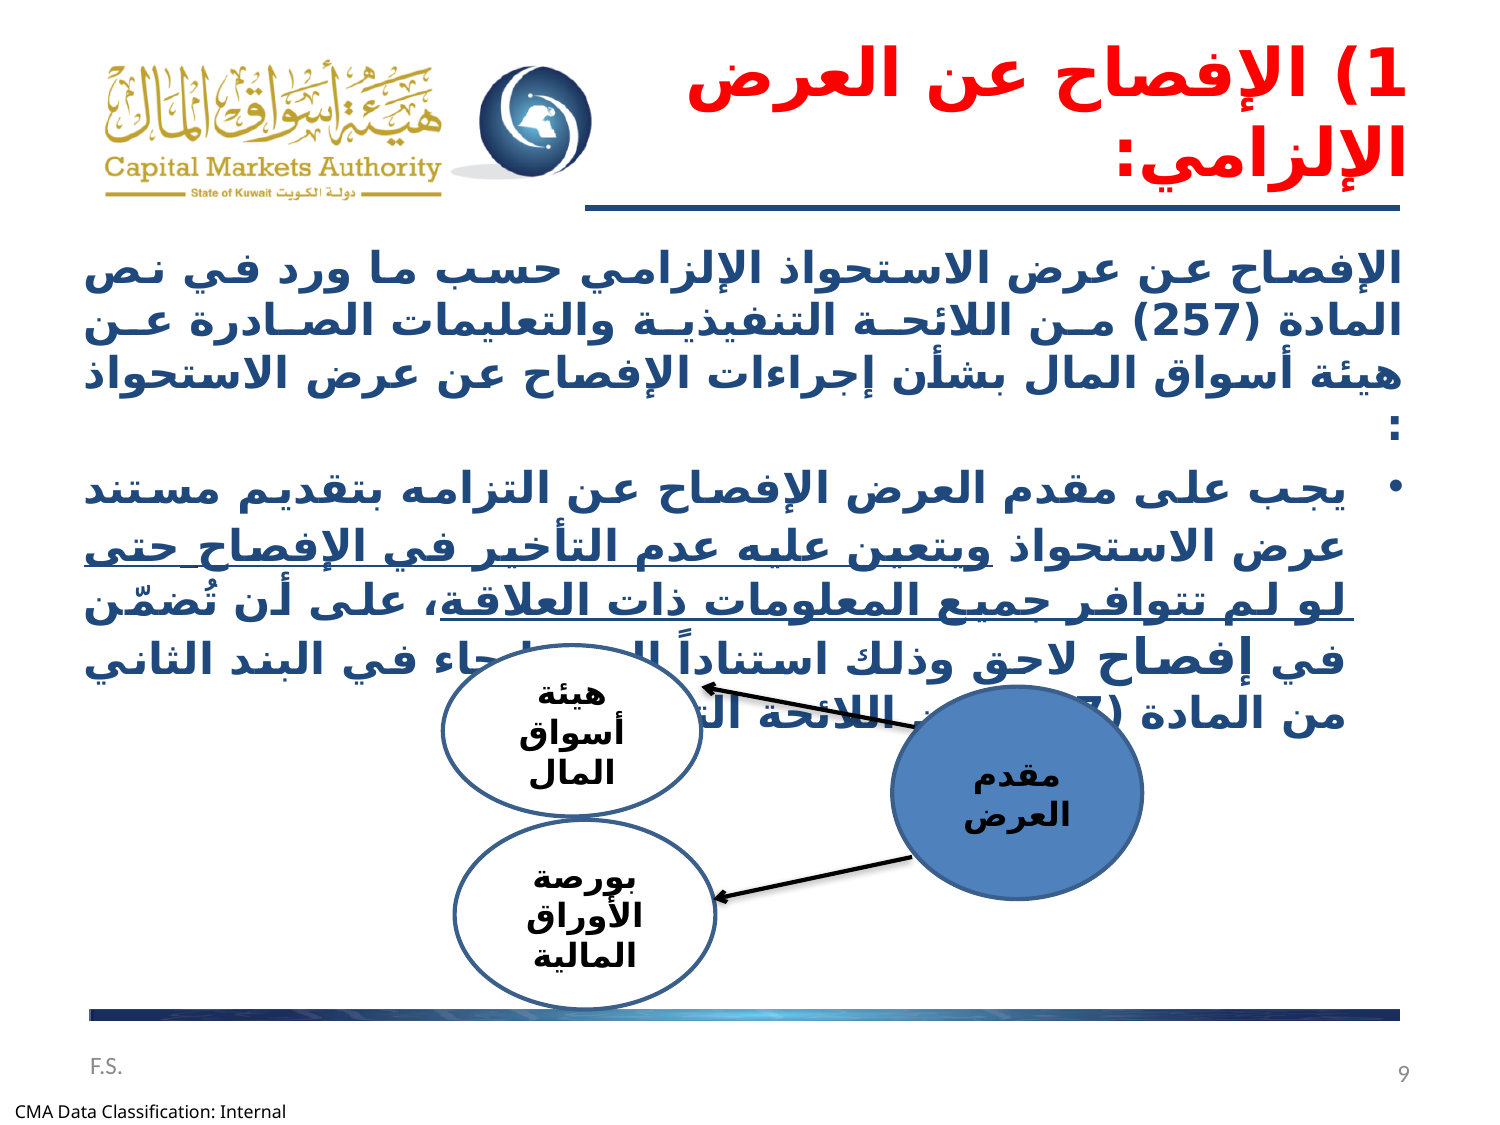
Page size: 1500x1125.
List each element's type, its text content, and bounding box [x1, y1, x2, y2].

text_box بورصة الأوراق المالية [452, 817, 718, 1007]
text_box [701, 686, 915, 728]
footer F.S. [0, 1035, 139, 1095]
title 1) الإفصاح عن العرض الإلزامي: [609, 56, 1425, 244]
slide_number 9 [1074, 1042, 1425, 1103]
list الإفصاح عن عرض الاستحواذ الإلزامي حسب ما ورد في نص المادة (257) من اللائحة التنفيذية والتعليمات الصادرة عن هيئة أسواق المال بشأن إجراءات الإفصاح عن عرض الاستحواذ : يجب على مقدم العرض الإفصاح عن التزامه بتقديم مستند عرض الاستحواذ ويتعين عليه عدم التأخير في الإفصاح حتى لو لم تتوافر جميع المعلومات ذات العلاقة، على أن تُضمّن في إفصاح لاحق وذلك استناداً إلى ما جاء في البند الثاني من المادة (257) من اللائحة التنفيذية. [68, 198, 1419, 1000]
picture [87, 1009, 1401, 1021]
text_box مقدم العرض [890, 684, 1145, 902]
text_box هيئة أسواق المال [440, 643, 704, 819]
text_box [712, 856, 913, 900]
picture [87, 54, 608, 205]
